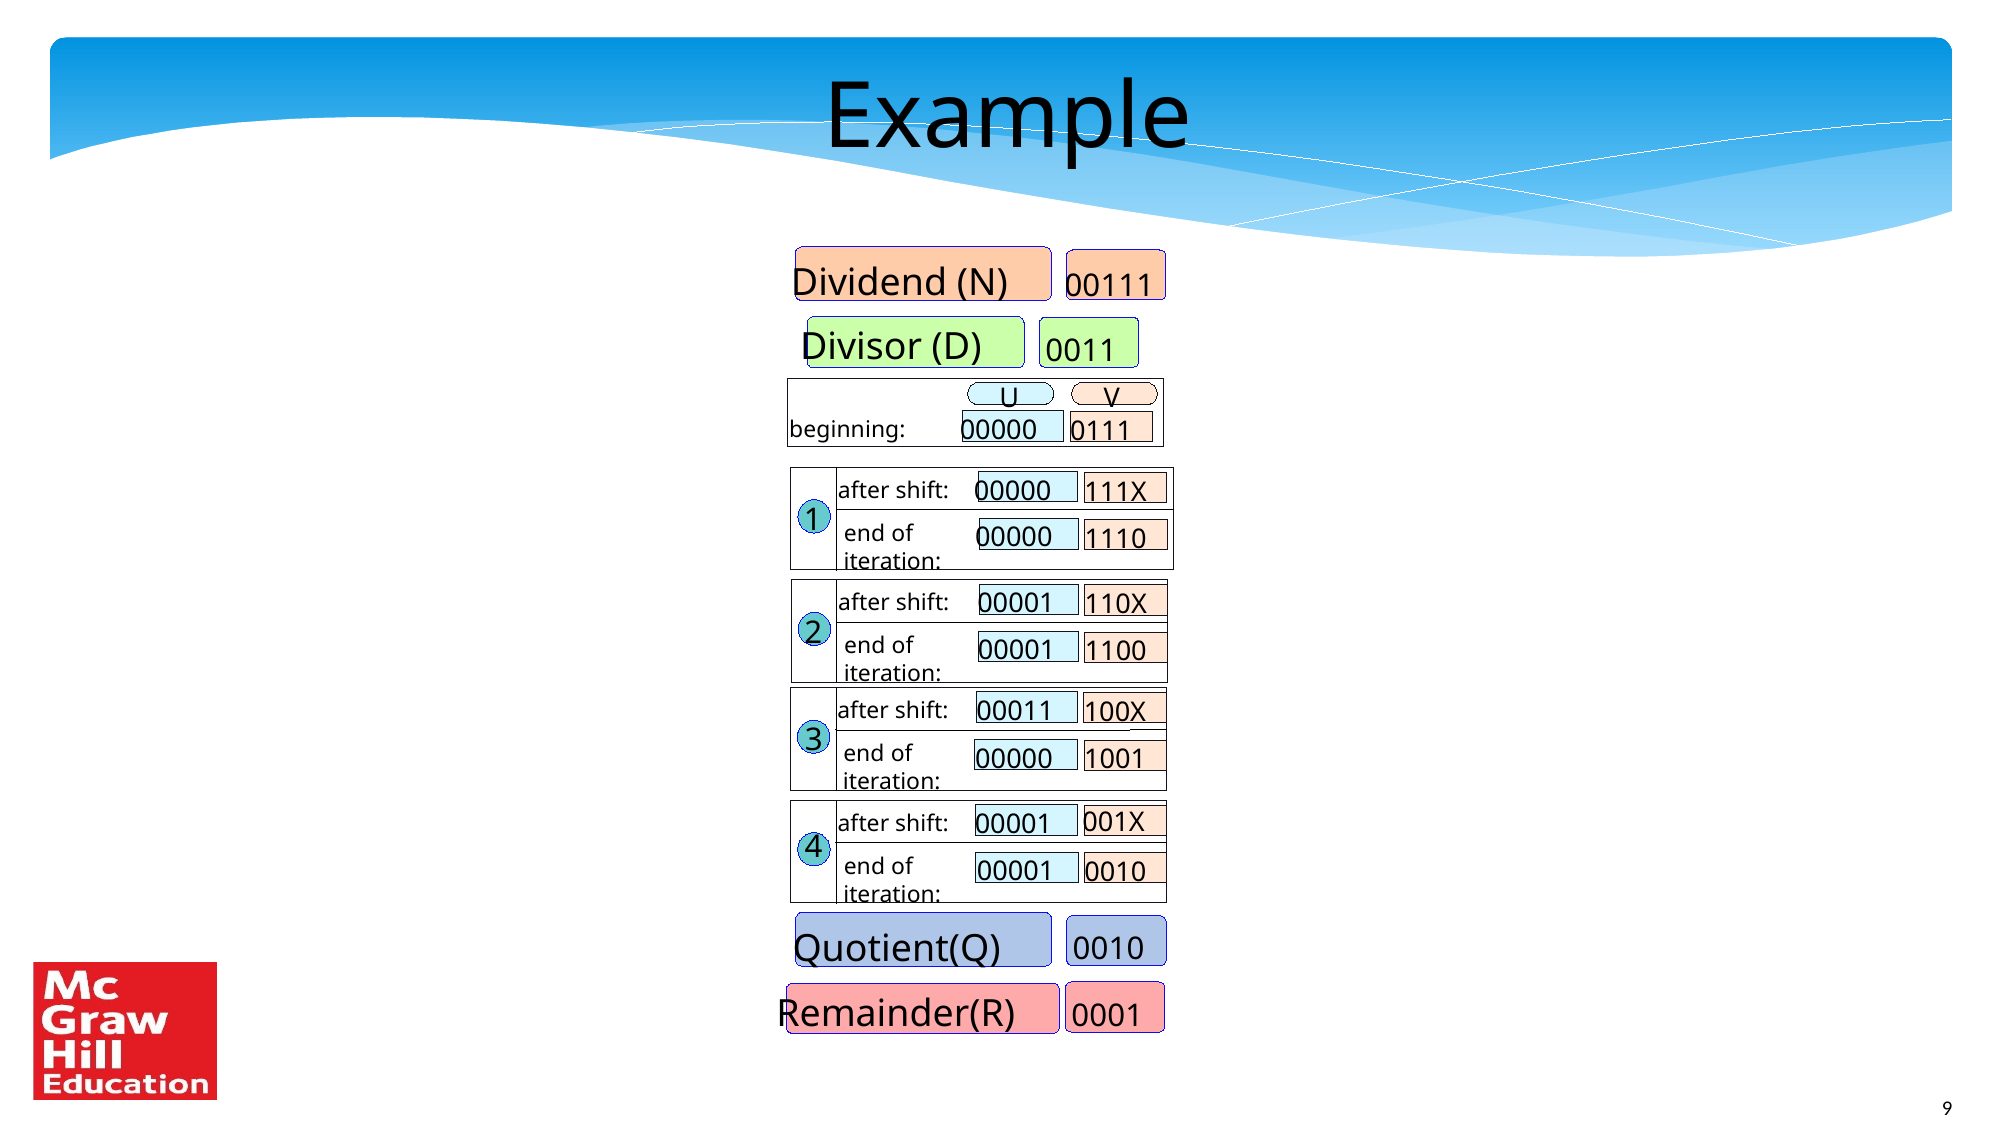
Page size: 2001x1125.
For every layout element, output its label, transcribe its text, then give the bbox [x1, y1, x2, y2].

picture [33, 962, 217, 1100]
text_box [786, 246, 1175, 1035]
text_box [774, 230, 1188, 1061]
title Example [399, 33, 1617, 188]
